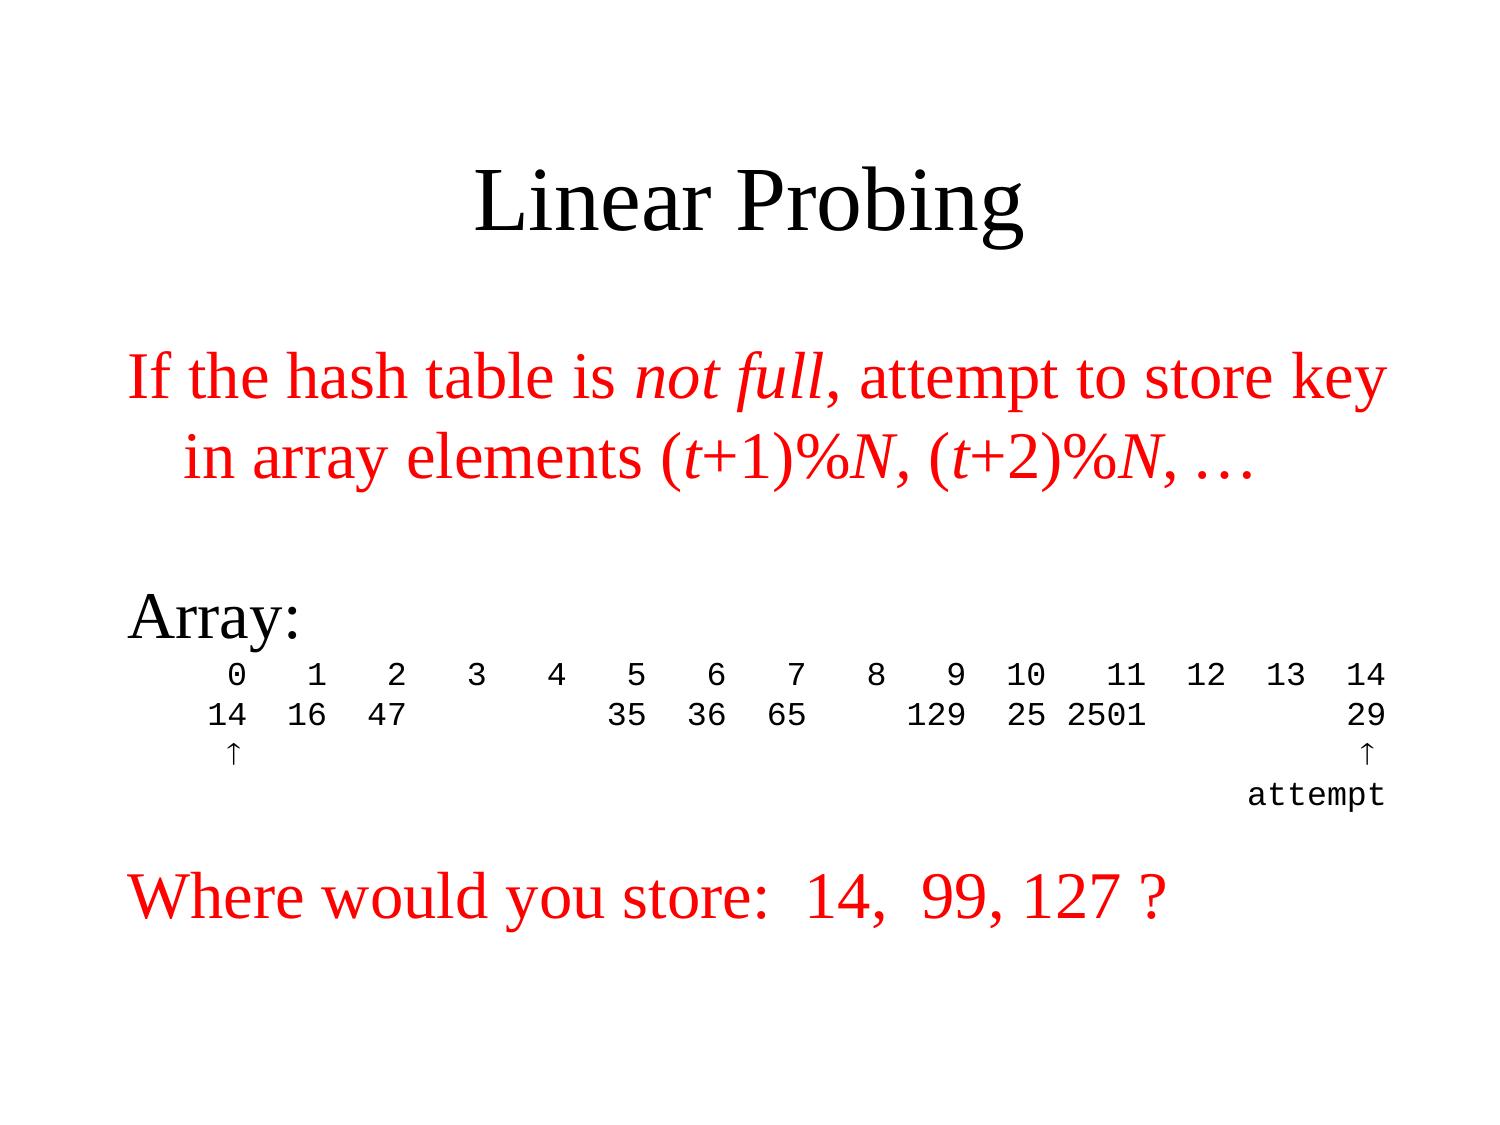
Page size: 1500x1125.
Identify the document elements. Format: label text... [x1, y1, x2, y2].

text_box Linear Probing [112, 99, 1388, 288]
text_box If the hash table is not full, attempt to store key in array elements (t+1)%N, (t+2)%N, … Array: 0 1 2 3 4 5 6 7 8 9 10 11 12 13 14 14 16 47 35 36 65 129 25 2501 29   attempt Where would you store: 14, 99, 127 ? [112, 324, 1450, 1000]
